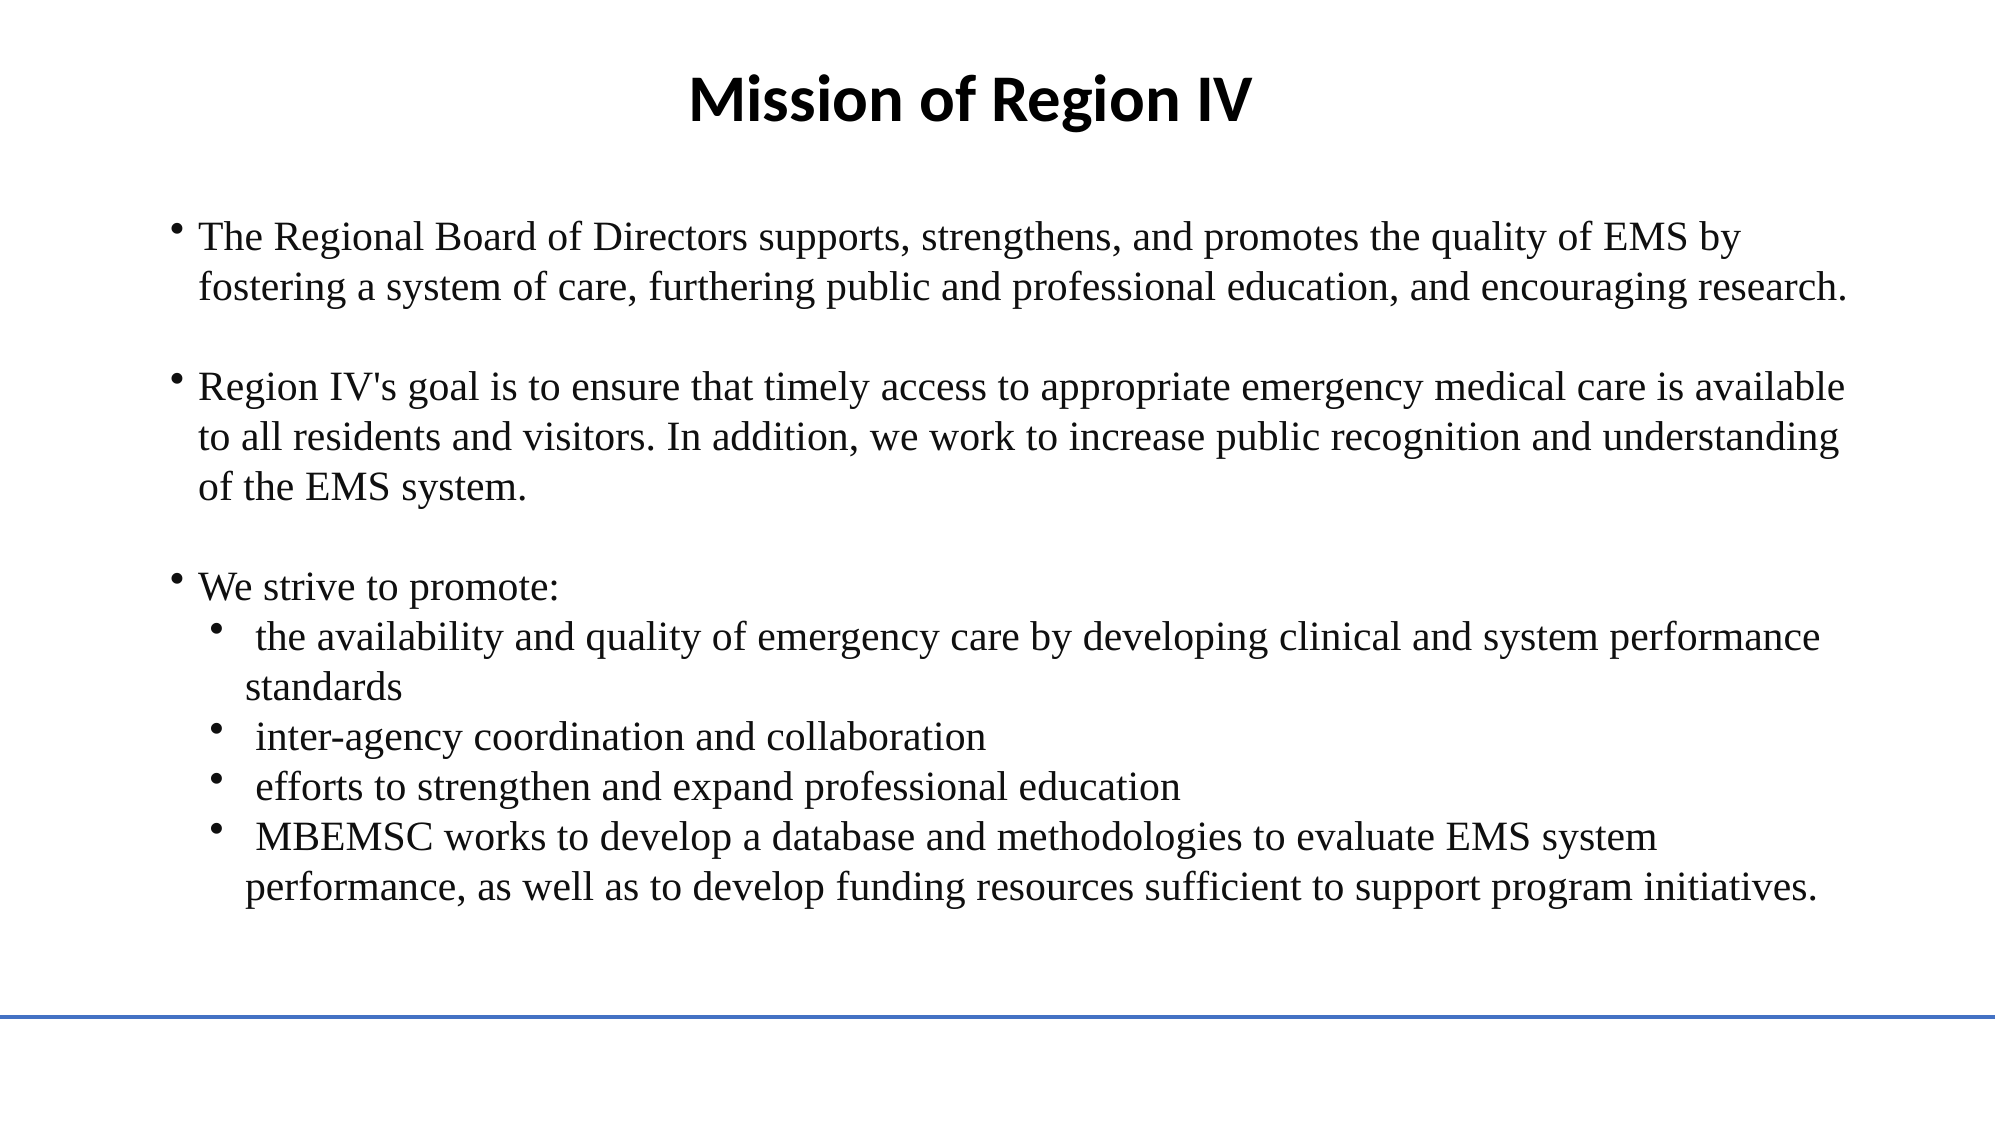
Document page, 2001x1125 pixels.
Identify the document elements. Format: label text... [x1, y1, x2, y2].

text_box Mission of Region IV [396, 47, 1546, 142]
text_box The Regional Board of Directors supports, strengthens, and promotes the quality of EMS by fostering a system of care, furthering public and professional education, and encouraging research. Region IV's goal is to ensure that timely access to appropriate emergency medical care is available to all residents and visitors. In addition, we work to increase public recognition and understanding of the EMS system. We strive to promote: the availability and quality of emergency care by developing clinical and system performance standards inter-agency coordination and collaboration efforts to strengthen and expand professional education MBEMSC works to develop a database and methodologies to evaluate EMS system performance, as well as to develop funding resources sufficient to support program initiatives. [155, 201, 1900, 917]
